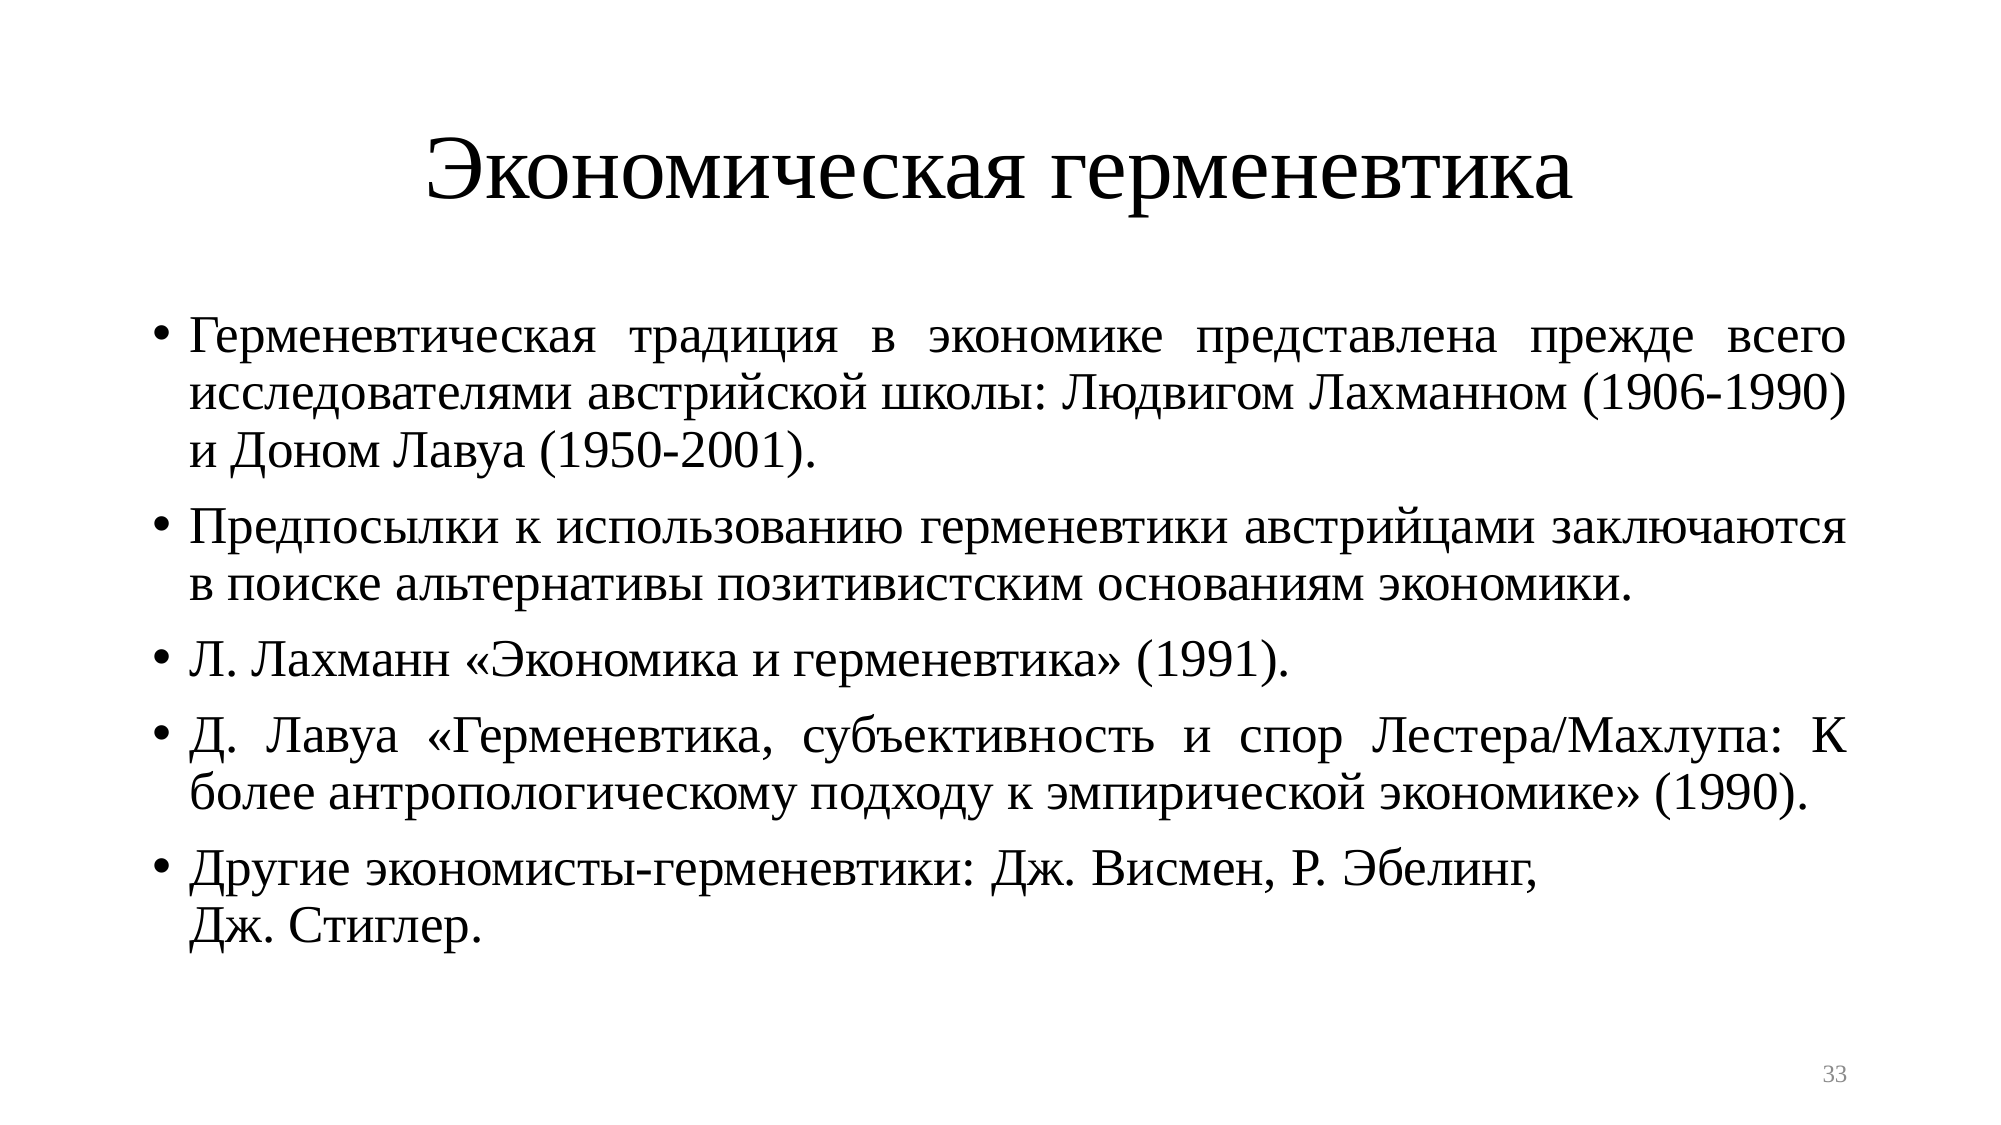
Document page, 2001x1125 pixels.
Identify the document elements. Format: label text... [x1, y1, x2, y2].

slide_number 33 [1412, 1042, 1863, 1103]
title Экономическая герменевтика [137, 59, 1863, 278]
list Герменевтическая традиция в экономике представлена прежде всего исследователями австрийской школы: Людвигом Лахманном (1906-1990) и Доном Лавуа (1950-2001). Предпосылки к использованию герменевтики австрийцами заключаются в поиске альтернативы позитивистским основаниям экономики. Л. Лахманн «Экономика и герменевтика» (1991). Д. Лавуа «Герменевтика, субъективность и спор Лестера/Махлупа: К более антропологическому подходу к эмпирической экономике» (1990). Другие экономисты-герменевтики: Дж. Висмен, Р. Эбелинг, Дж. Стиглер. [137, 299, 1863, 1014]
